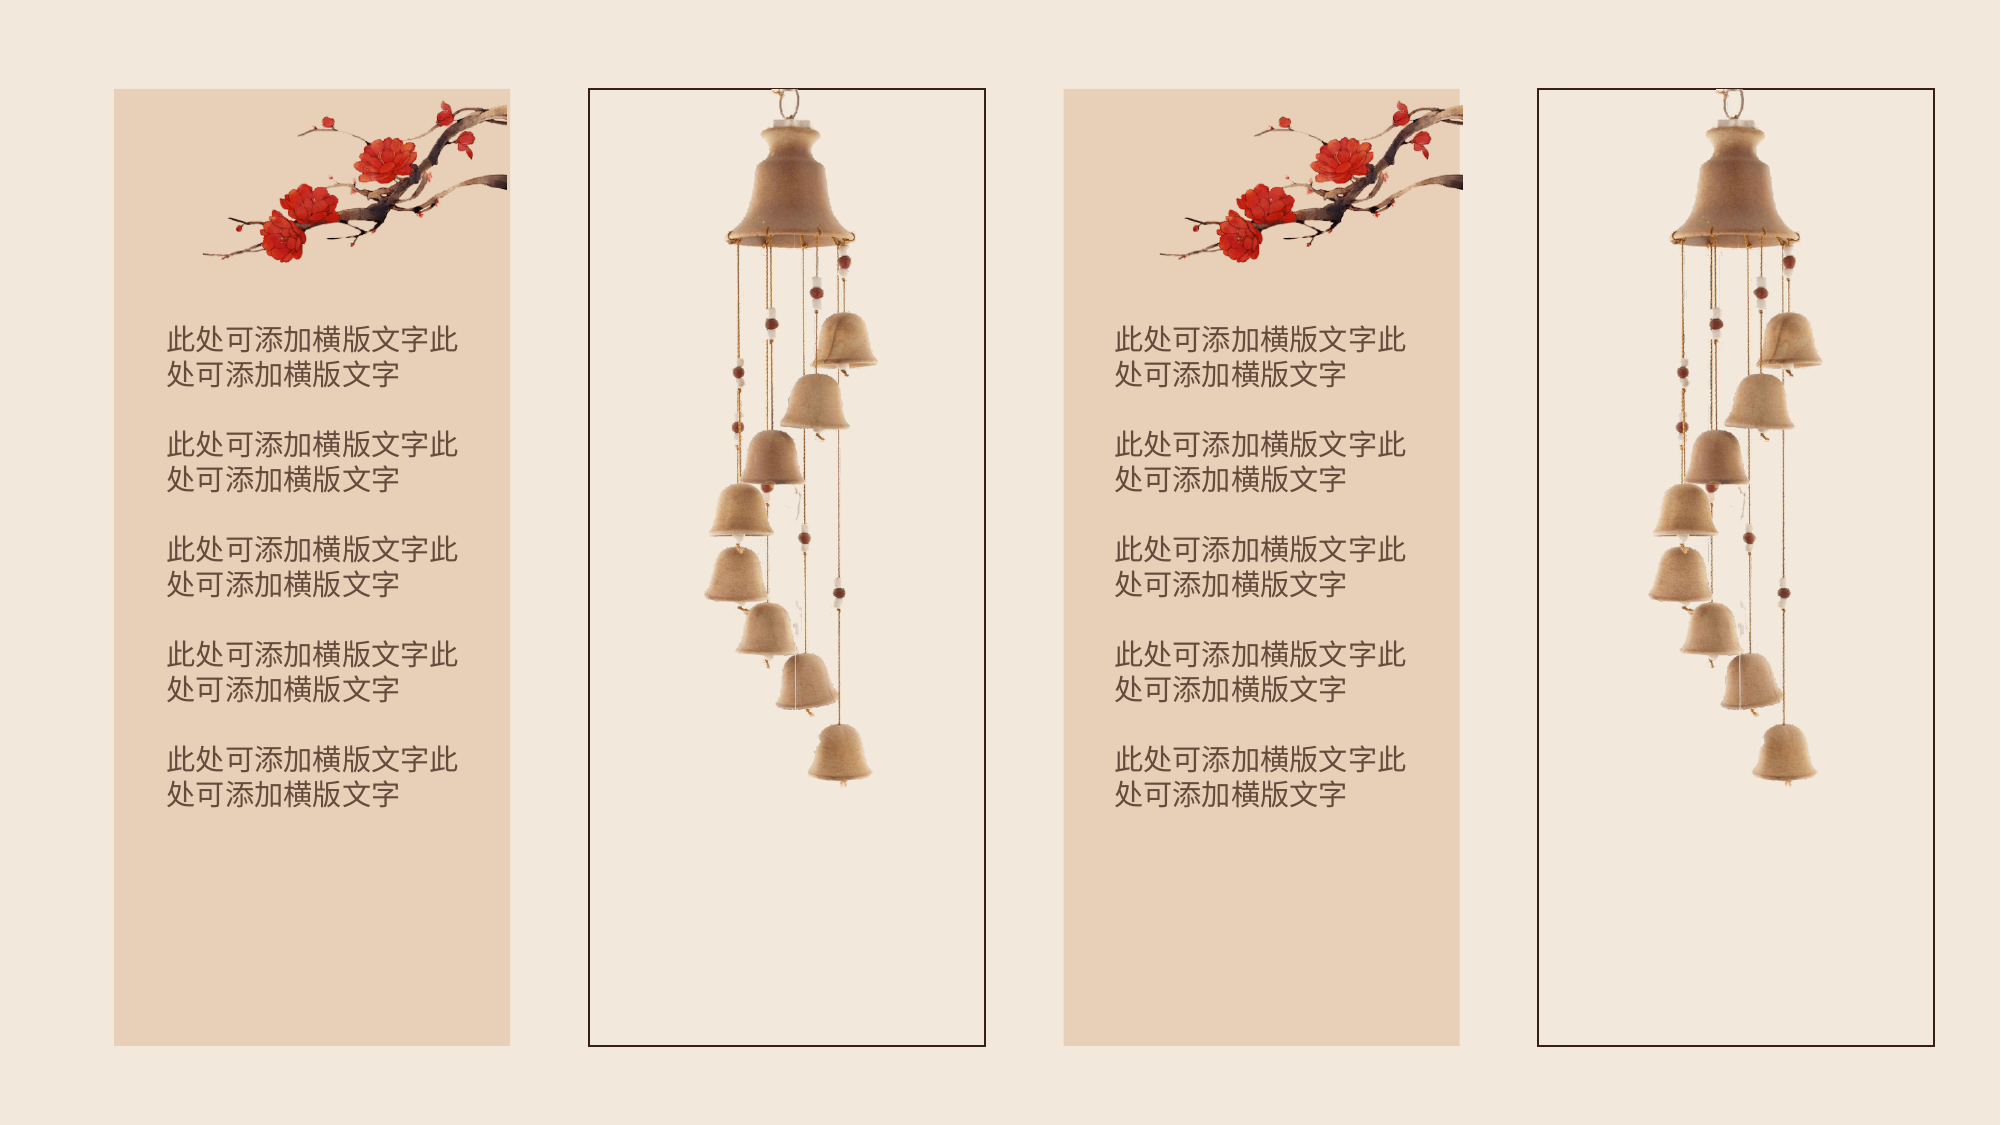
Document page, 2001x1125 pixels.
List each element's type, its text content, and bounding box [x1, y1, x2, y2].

text_box [1062, 88, 1461, 1047]
picture [168, 69, 507, 335]
text_box [113, 88, 511, 1047]
text_box [1537, 88, 1935, 1047]
picture [1582, 89, 1891, 818]
text_box [588, 88, 986, 1047]
picture [1124, 69, 1463, 335]
picture [637, 89, 946, 818]
text_box 此处可添加横版文字此处可添加横版文字 此处可添加横版文字此处可添加横版文字 此处可添加横版文字此处可添加横版文字 此处可添加横版文字此处可添加横版文字 此处可添加横版文字此处可添加横版文字 [1099, 314, 1424, 819]
text_box 此处可添加横版文字此处可添加横版文字 此处可添加横版文字此处可添加横版文字 此处可添加横版文字此处可添加横版文字 此处可添加横版文字此处可添加横版文字 此处可添加横版文字此处可添加横版文字 [151, 314, 477, 819]
